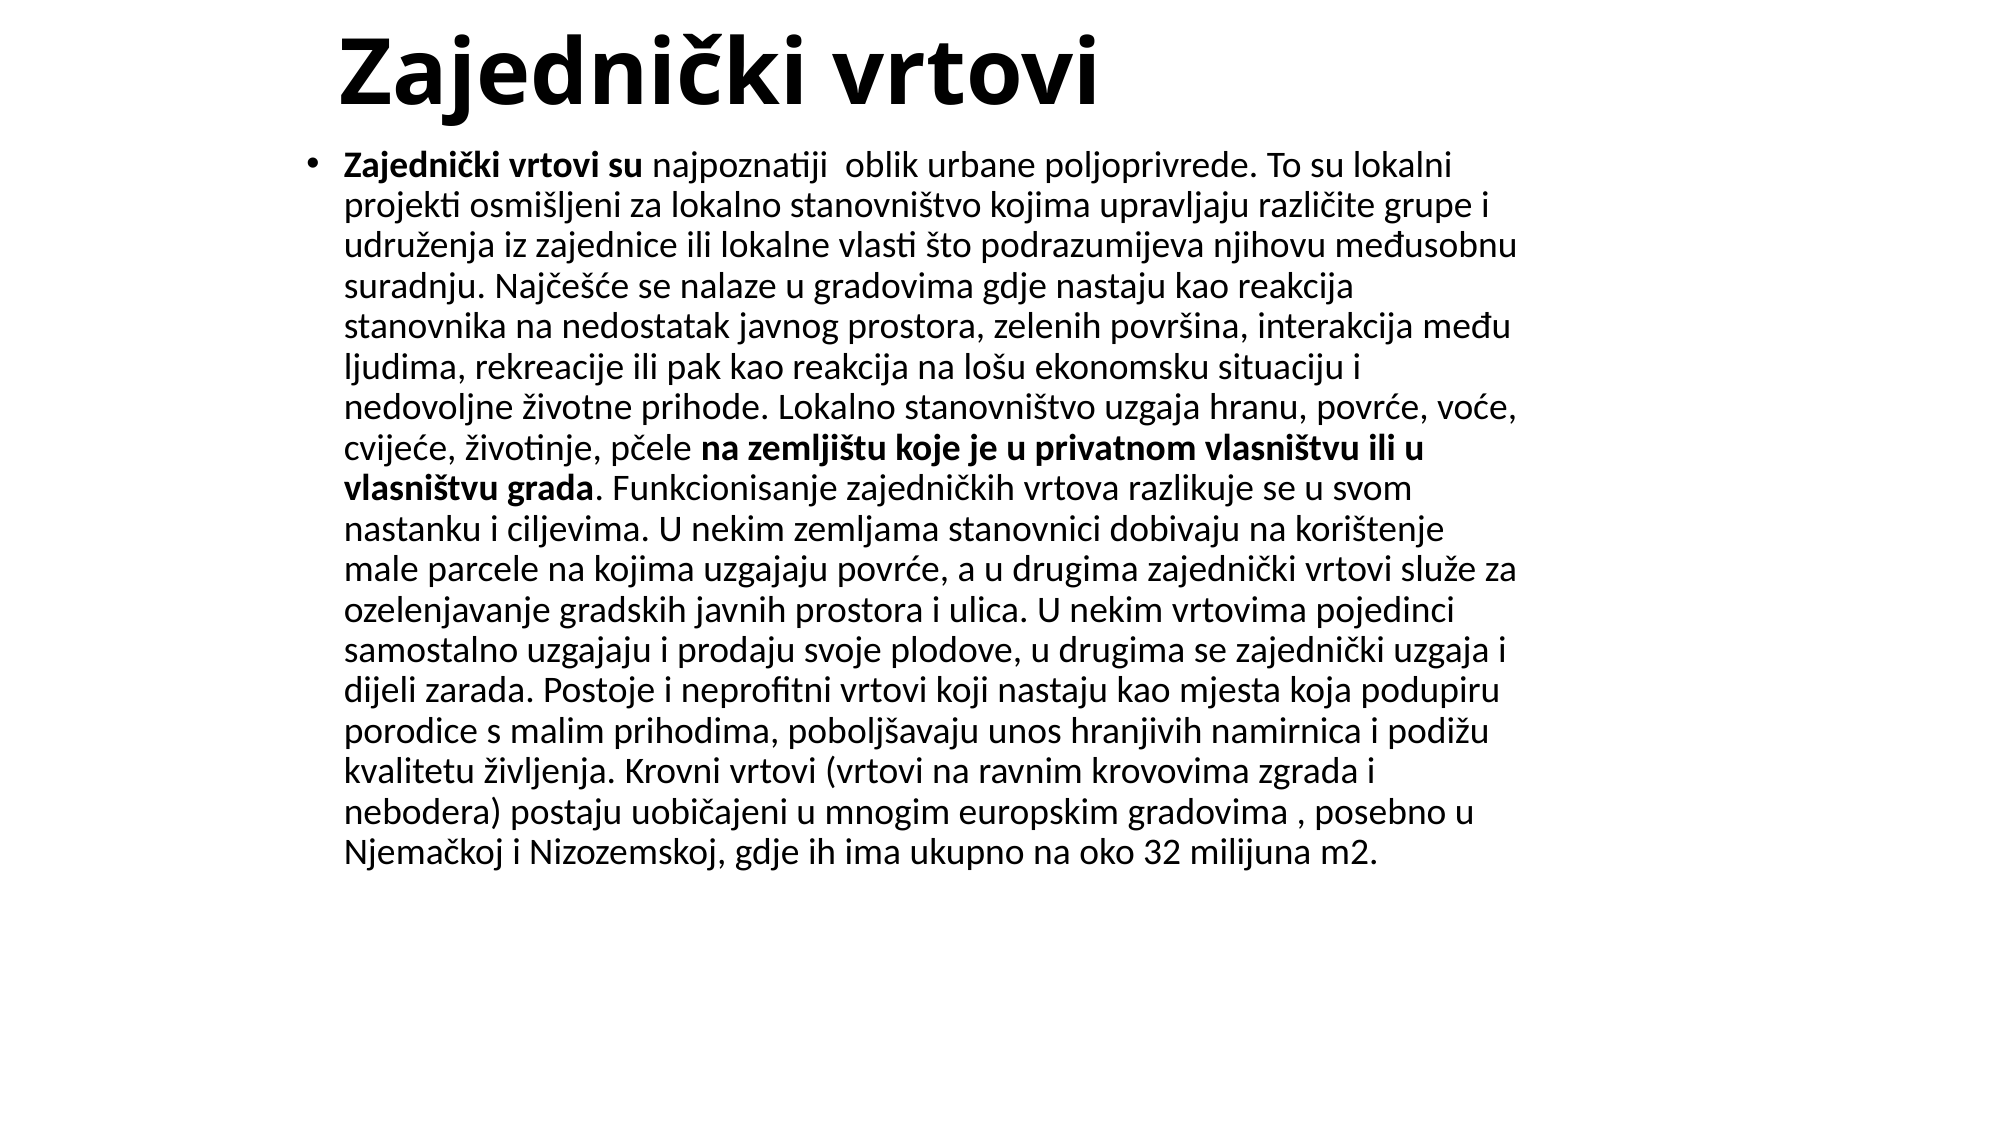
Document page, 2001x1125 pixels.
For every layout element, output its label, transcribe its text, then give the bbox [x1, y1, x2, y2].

title Zajednički vrtovi [324, 0, 1575, 169]
list Zajednički vrtovi su najpoznatiji oblik urbane poljoprivrede. To su lokalni projekti osmišljeni za lokalno stanovništvo kojima upravljaju različite grupe i udruženja iz zajednice ili lokalne vlasti što podrazumijeva njihovu međusobnu suradnju. Najčešće se nalaze u gradovima gdje nastaju kao reakcija stanovnika na nedostatak javnog prostora, zelenih površina, interakcija među ljudima, rekreacije ili pak kao reakcija na lošu ekonomsku situaciju i nedovoljne životne prihode. Lokalno stanovništvo uzgaja hranu, povrće, voće, cvijeće, životinje, pčele na zemljištu koje je u privatnom vlasništvu ili u vlasništvu grada. Funkcionisanje zajedničkih vrtova razlikuje se u svom nastanku i ciljevima. U nekim zemljama stanovnici dobivaju na korištenje male parcele na kojima uzgajaju povrće, a u drugima zajednički vrtovi služe za ozelenjavanje gradskih javnih prostora i ulica. U nekim vrtovima pojedinci samostalno uzgajaju i prodaju svoje plodove, u drugima se zajednički uzgaja i dijeli zarada. Postoje i neprofitni vrtovi koji nastaju kao mjesta koja podupiru porodice s malim prihodima, poboljšavaju unos hranjivih namirnica i podižu kvalitetu življenja. Krovni vrtovi (vrtovi na ravnim krovovima zgrada i nebodera) postaju uobičajeni u mnogim europskim gradovima , posebno u Njemačkoj i Nizozemskoj, gdje ih ima ukupno na oko 32 milijuna m2. [291, 137, 1542, 1125]
